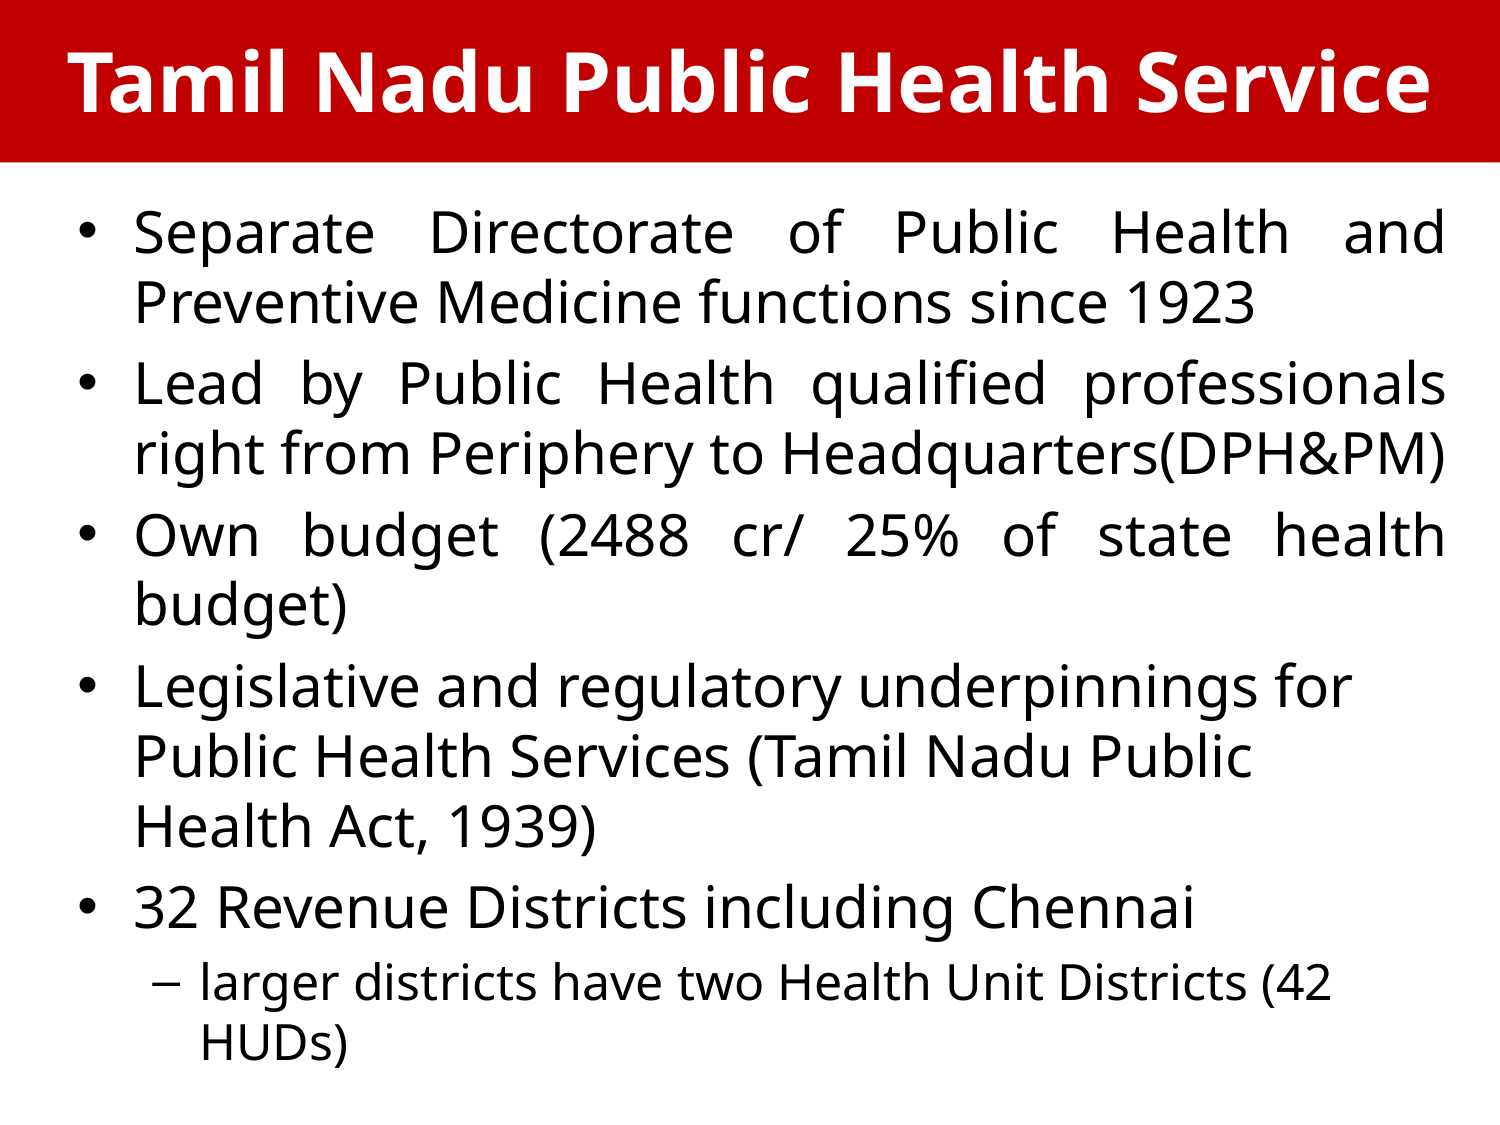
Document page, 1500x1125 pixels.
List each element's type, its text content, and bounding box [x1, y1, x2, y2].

title Tamil Nadu Public Health Service [0, 0, 1500, 163]
list Separate Directorate of Public Health and Preventive Medicine functions since 1923 Lead by Public Health qualified professionals right from Periphery to Headquarters(DPH&PM) Own budget (2488 cr/ 25% of state health budget) Legislative and regulatory underpinnings for Public Health Services (Tamil Nadu Public Health Act, 1939) 32 Revenue Districts including Chennai larger districts have two Health Unit Districts (42 HUDs) [62, 187, 1463, 1088]
